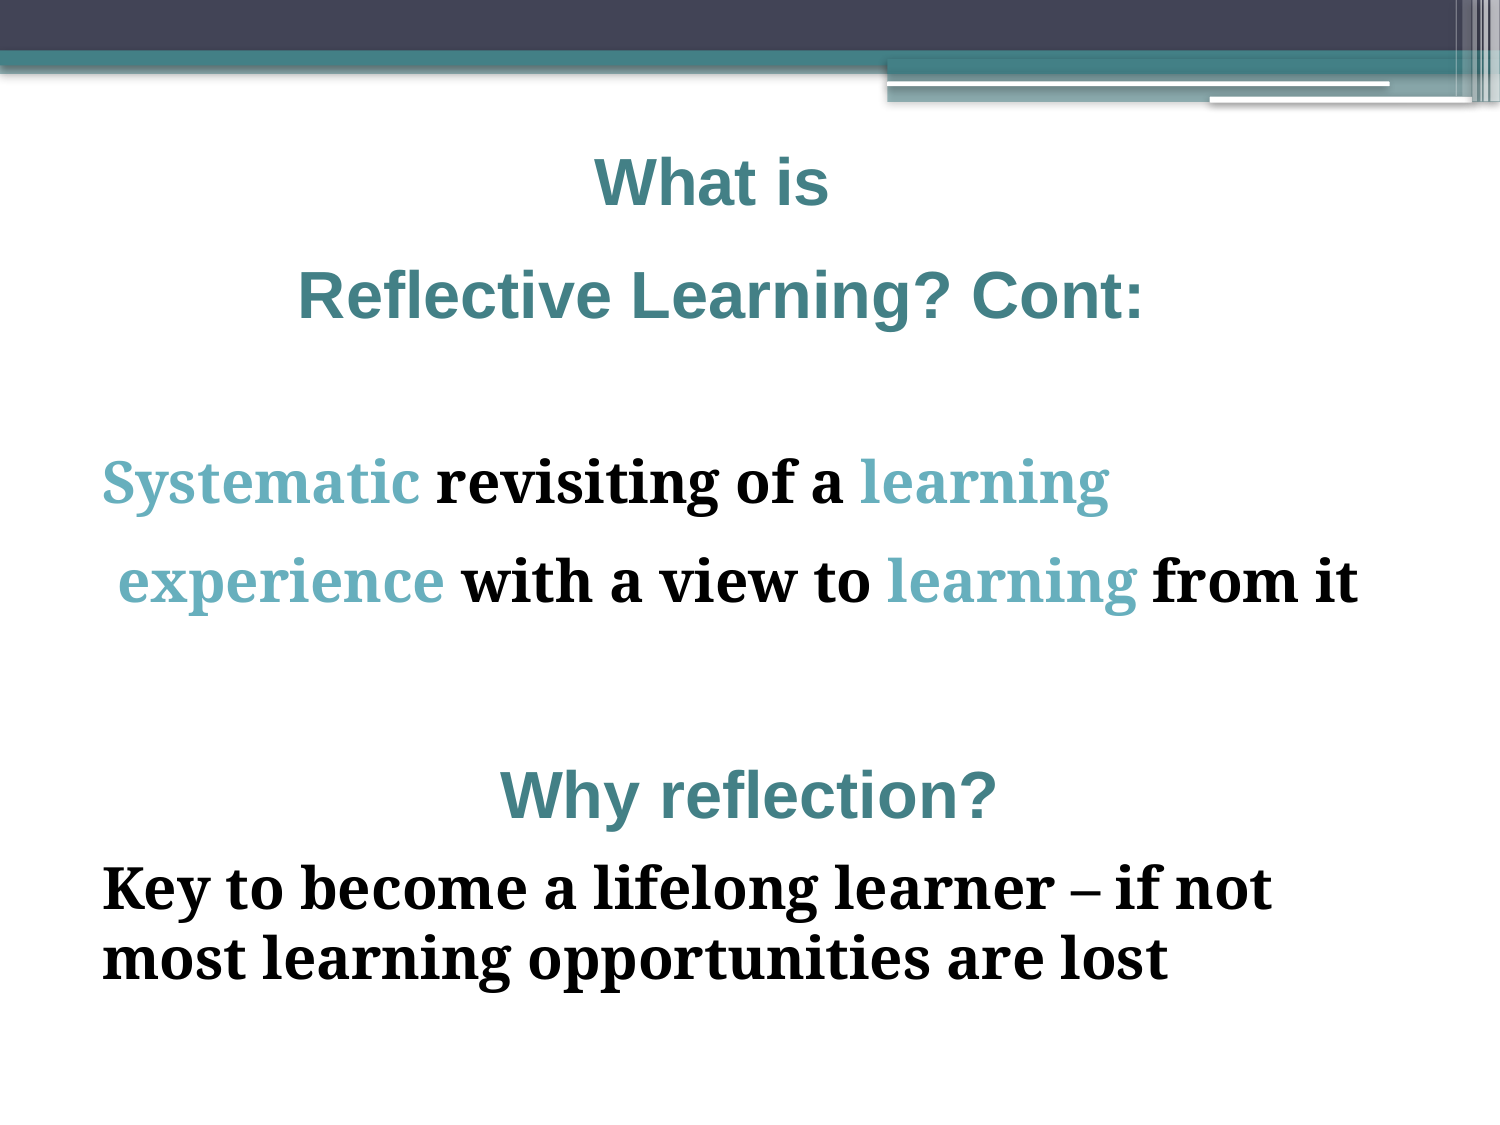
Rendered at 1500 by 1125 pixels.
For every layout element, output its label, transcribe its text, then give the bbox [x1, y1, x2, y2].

text_box Systematic revisiting of a learning experience with a view to learning from it [87, 437, 1425, 622]
text_box Key to become a lifelong learner – if not most learning opportunities are lost [87, 744, 1388, 926]
text_box What is Reflective Learning? Cont: [84, 131, 1360, 340]
text_box [87, 926, 1400, 1013]
